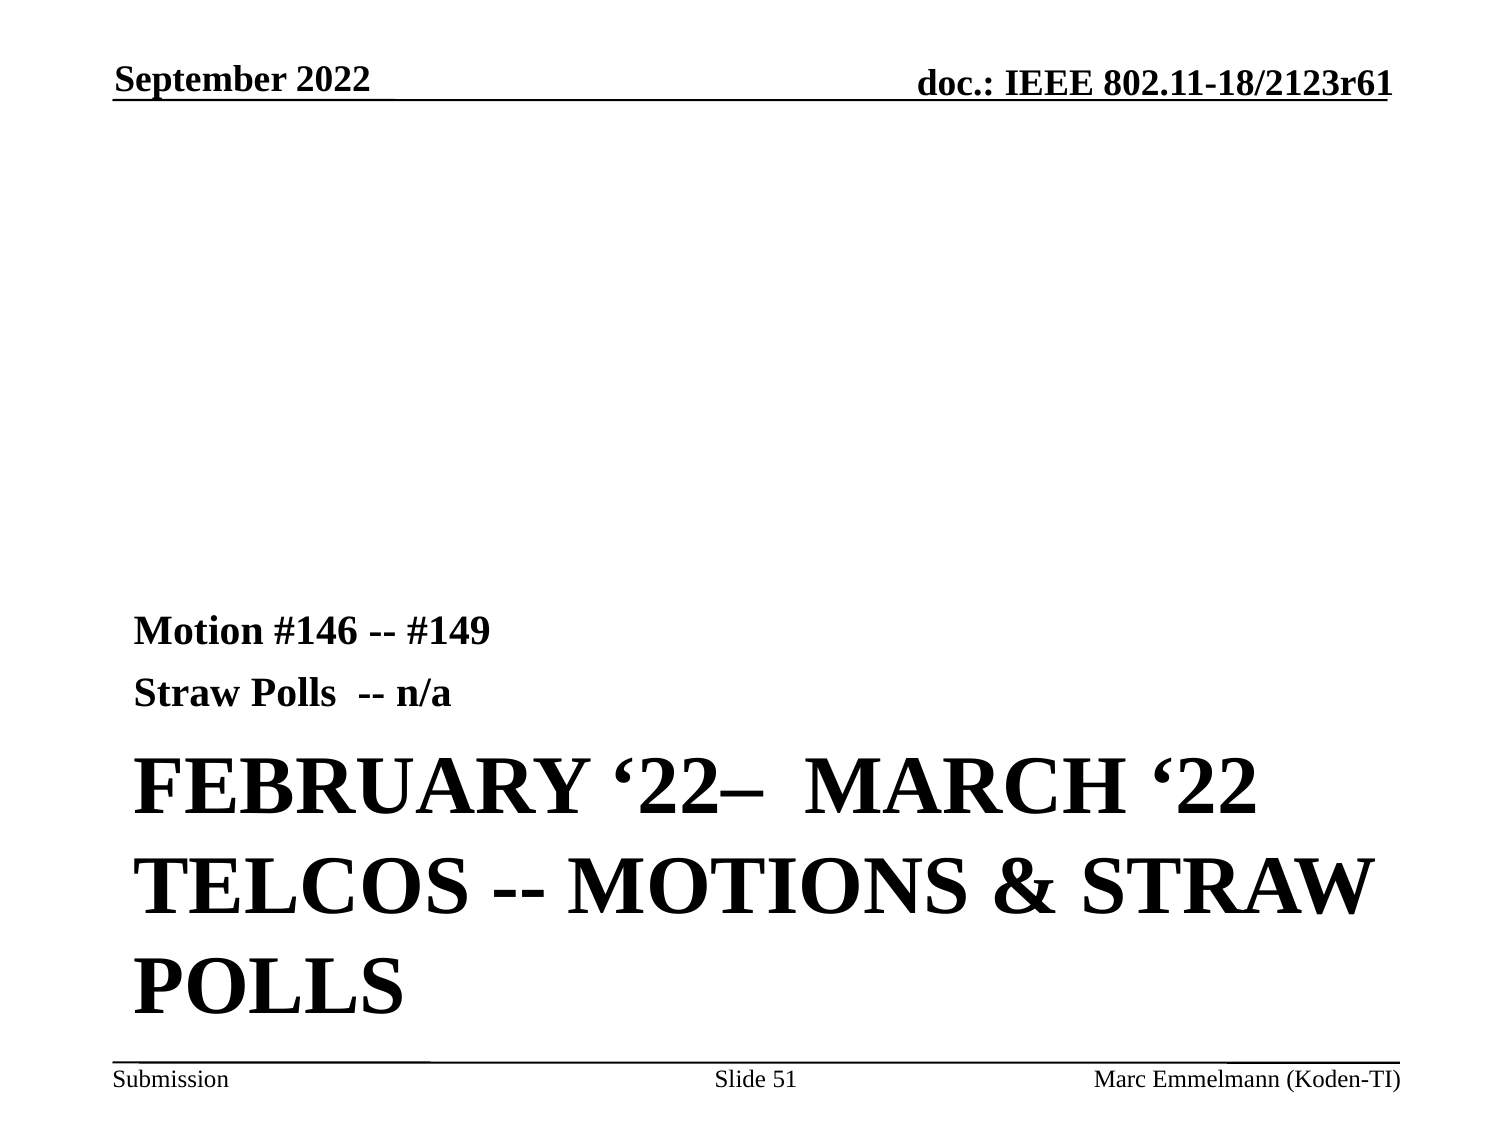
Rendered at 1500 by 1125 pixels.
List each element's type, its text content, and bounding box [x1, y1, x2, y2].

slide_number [114, 54, 423, 100]
title February ‘22– March ‘22 Telcos -- Motions & Straw Polls [118, 724, 1394, 947]
slide_number Slide 51 [712, 1061, 800, 1123]
list Motion #146 -- #149 Straw Polls -- n/a [118, 476, 1394, 724]
footer Marc Emmelmann (Koden-TI) [878, 1061, 1402, 1093]
